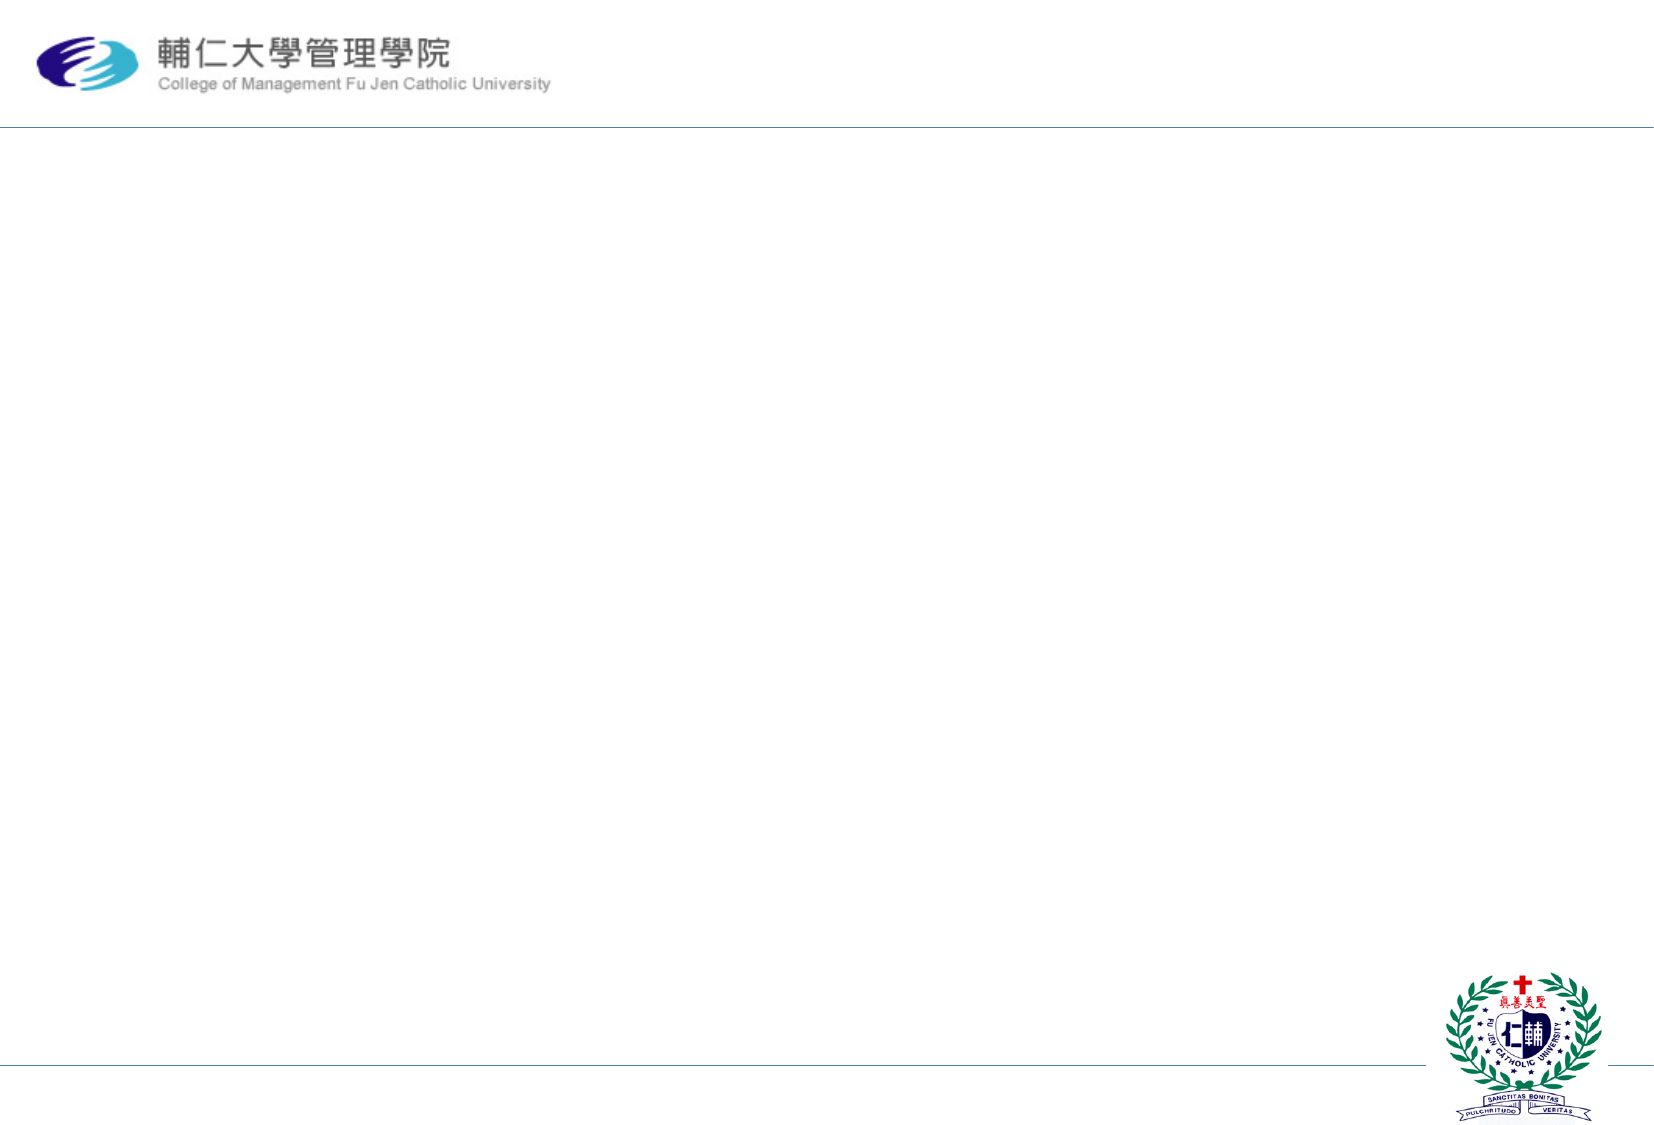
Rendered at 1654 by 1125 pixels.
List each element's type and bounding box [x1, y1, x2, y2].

picture [19, 18, 575, 114]
picture [1445, 971, 1602, 1125]
